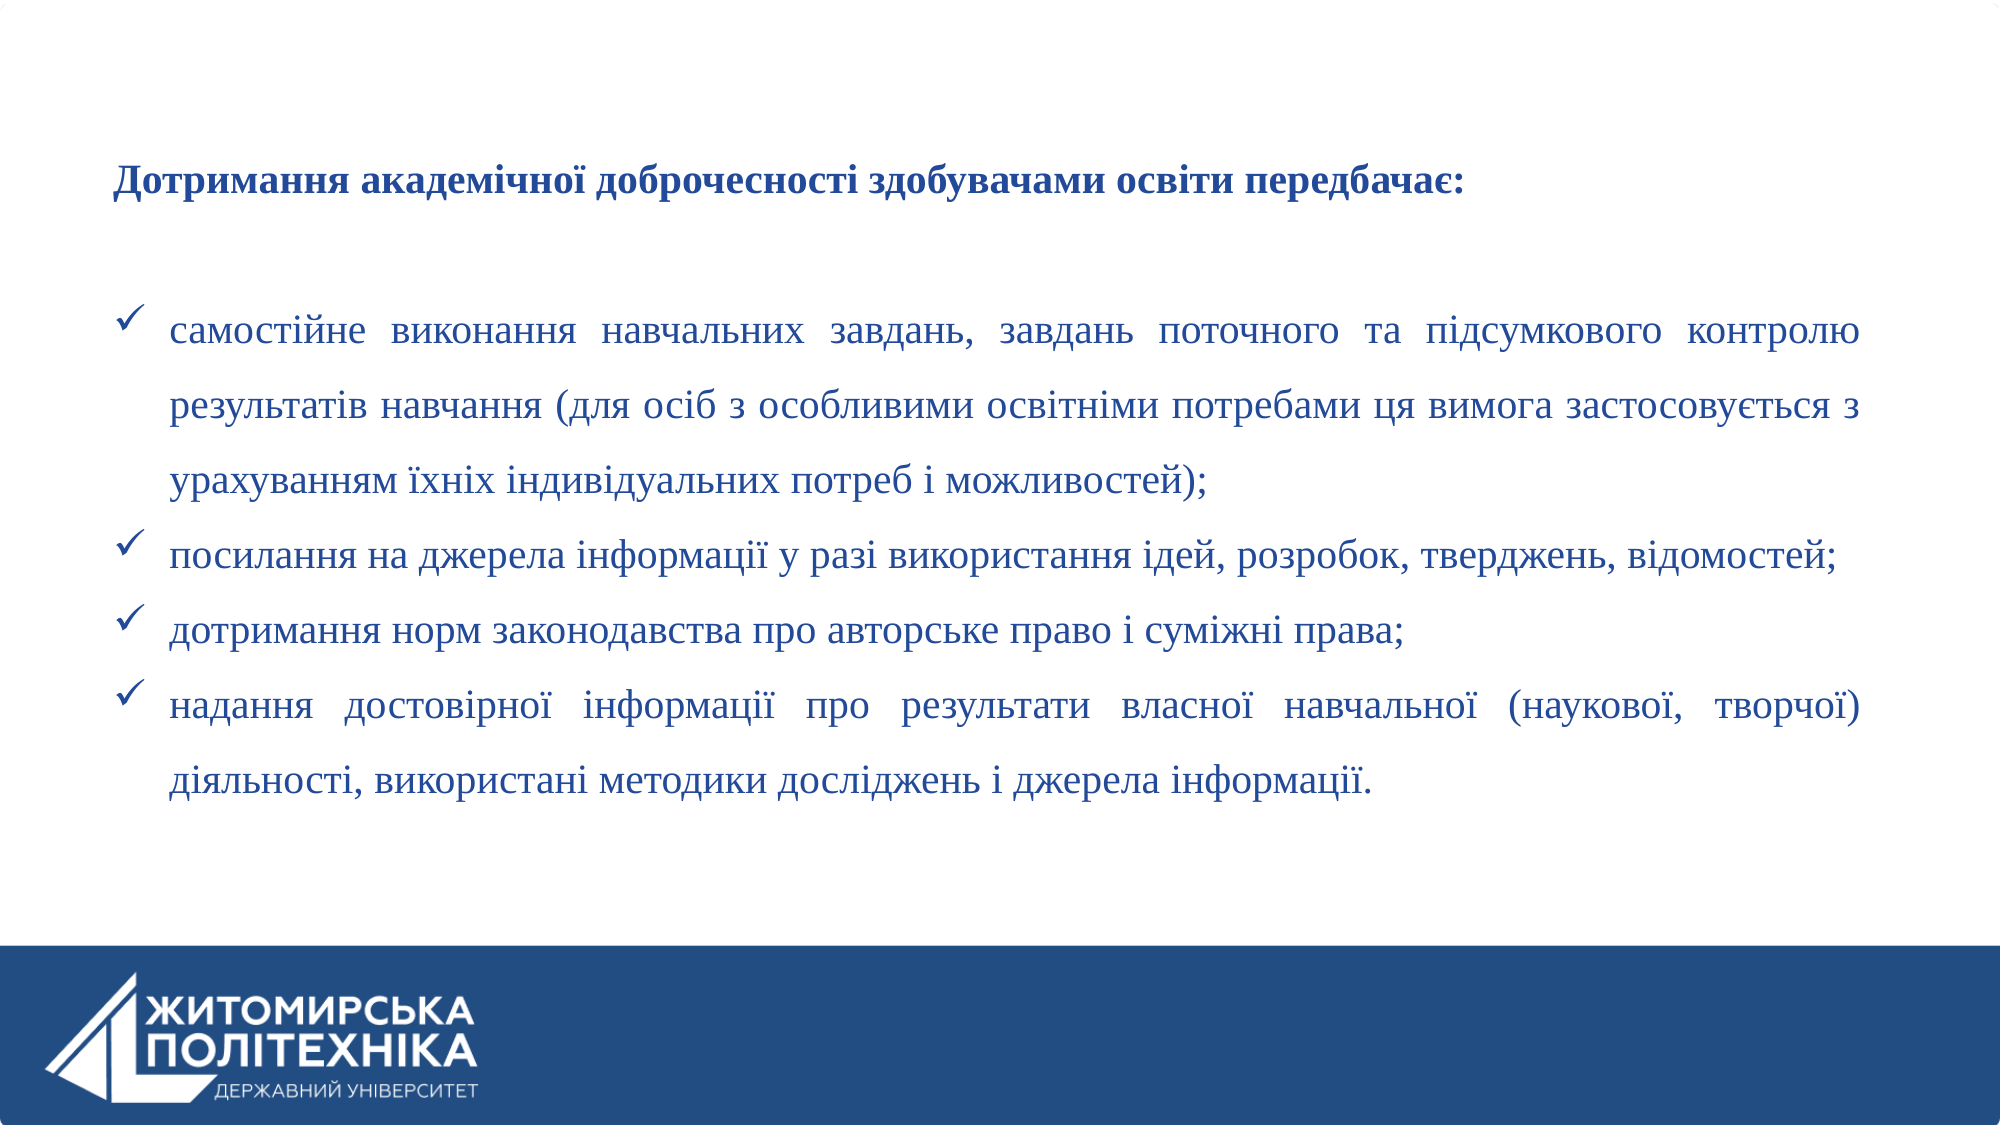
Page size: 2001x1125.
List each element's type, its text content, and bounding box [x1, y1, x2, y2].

text_box Дотримання академічної доброчесності здобувачами освіти передбачає: самостійне виконання навчальних завдань, завдань поточного та підсумкового контролю результатів навчання (для осіб з особливими освітніми потребами ця вимога застосовується з урахуванням їхніх індивідуальних потреб і можливостей); посилання на джерела інформації у разі використання ідей, розробок, тверджень, відомостей; дотримання норм законодавства про авторське право і суміжні права; надання достовірної інформації про результати власної навчальної (наукової, творчої) діяльності, використані методики досліджень і джерела інформації. [98, 119, 1876, 809]
picture [0, 3, 2000, 1125]
